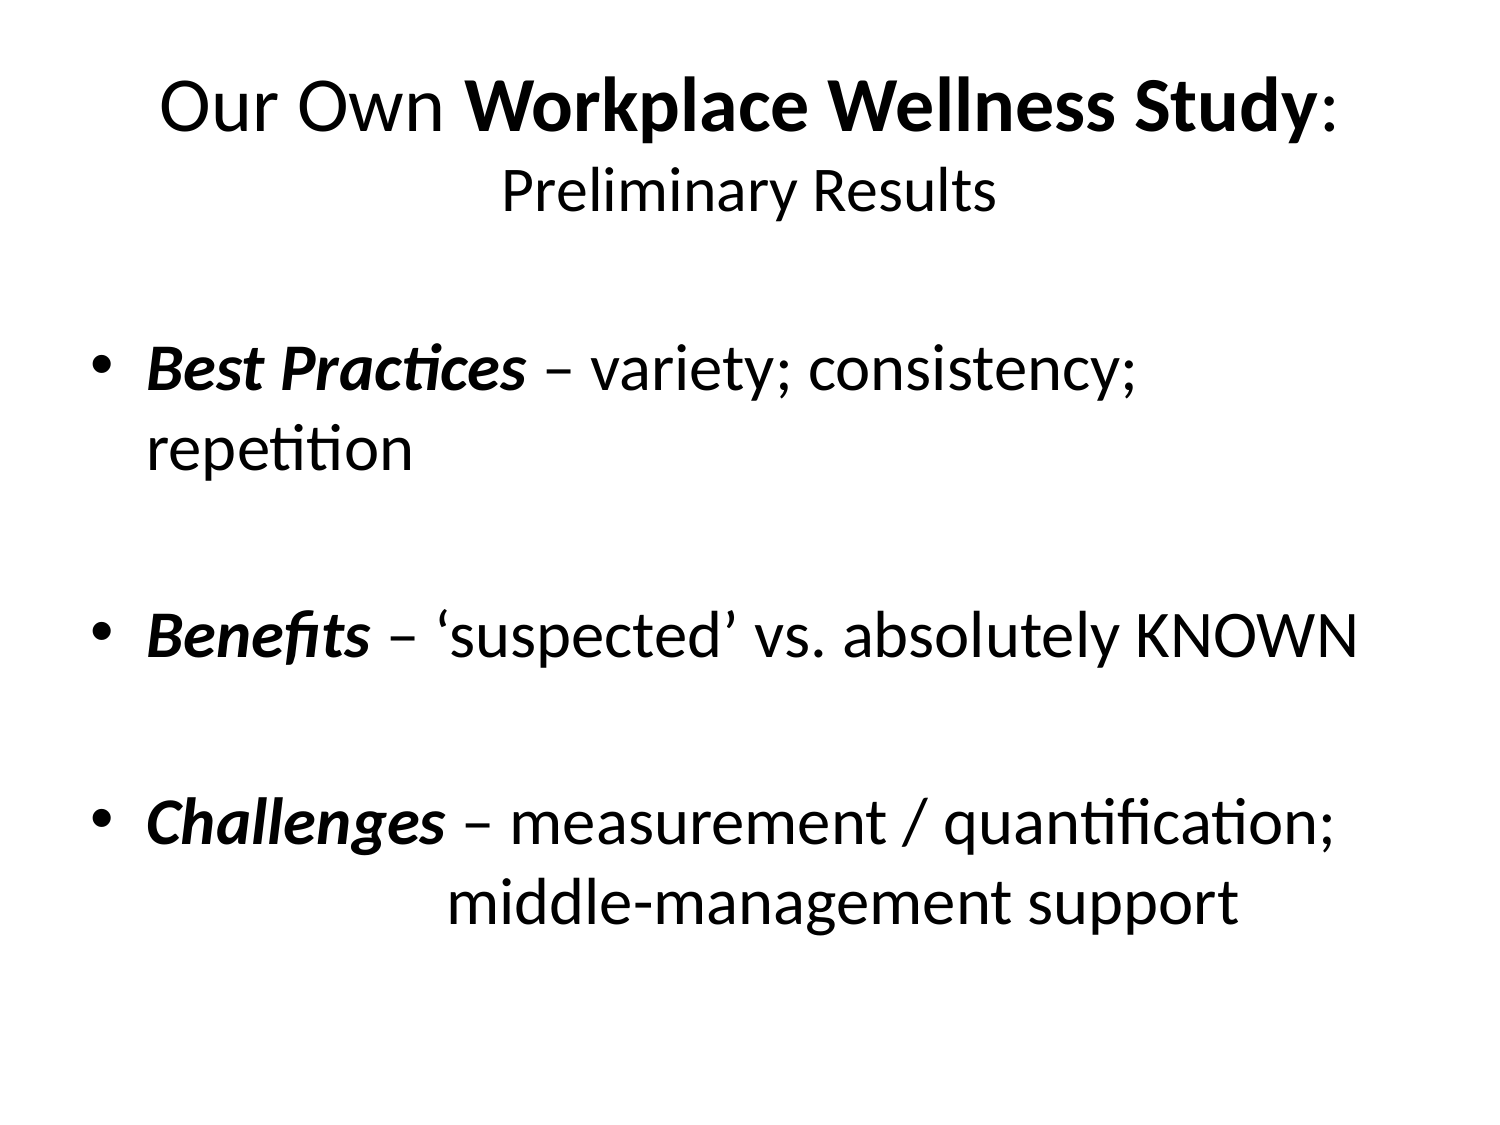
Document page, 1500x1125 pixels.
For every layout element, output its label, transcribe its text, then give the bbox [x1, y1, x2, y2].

title Our Own Workplace Wellness Study: Preliminary Results [75, 45, 1425, 233]
list Best Practices – variety; consistency; repetition Benefits – ‘suspected’ vs. absolutely KNOWN Challenges – measurement / quantification; middle-management support [75, 316, 1425, 1059]
